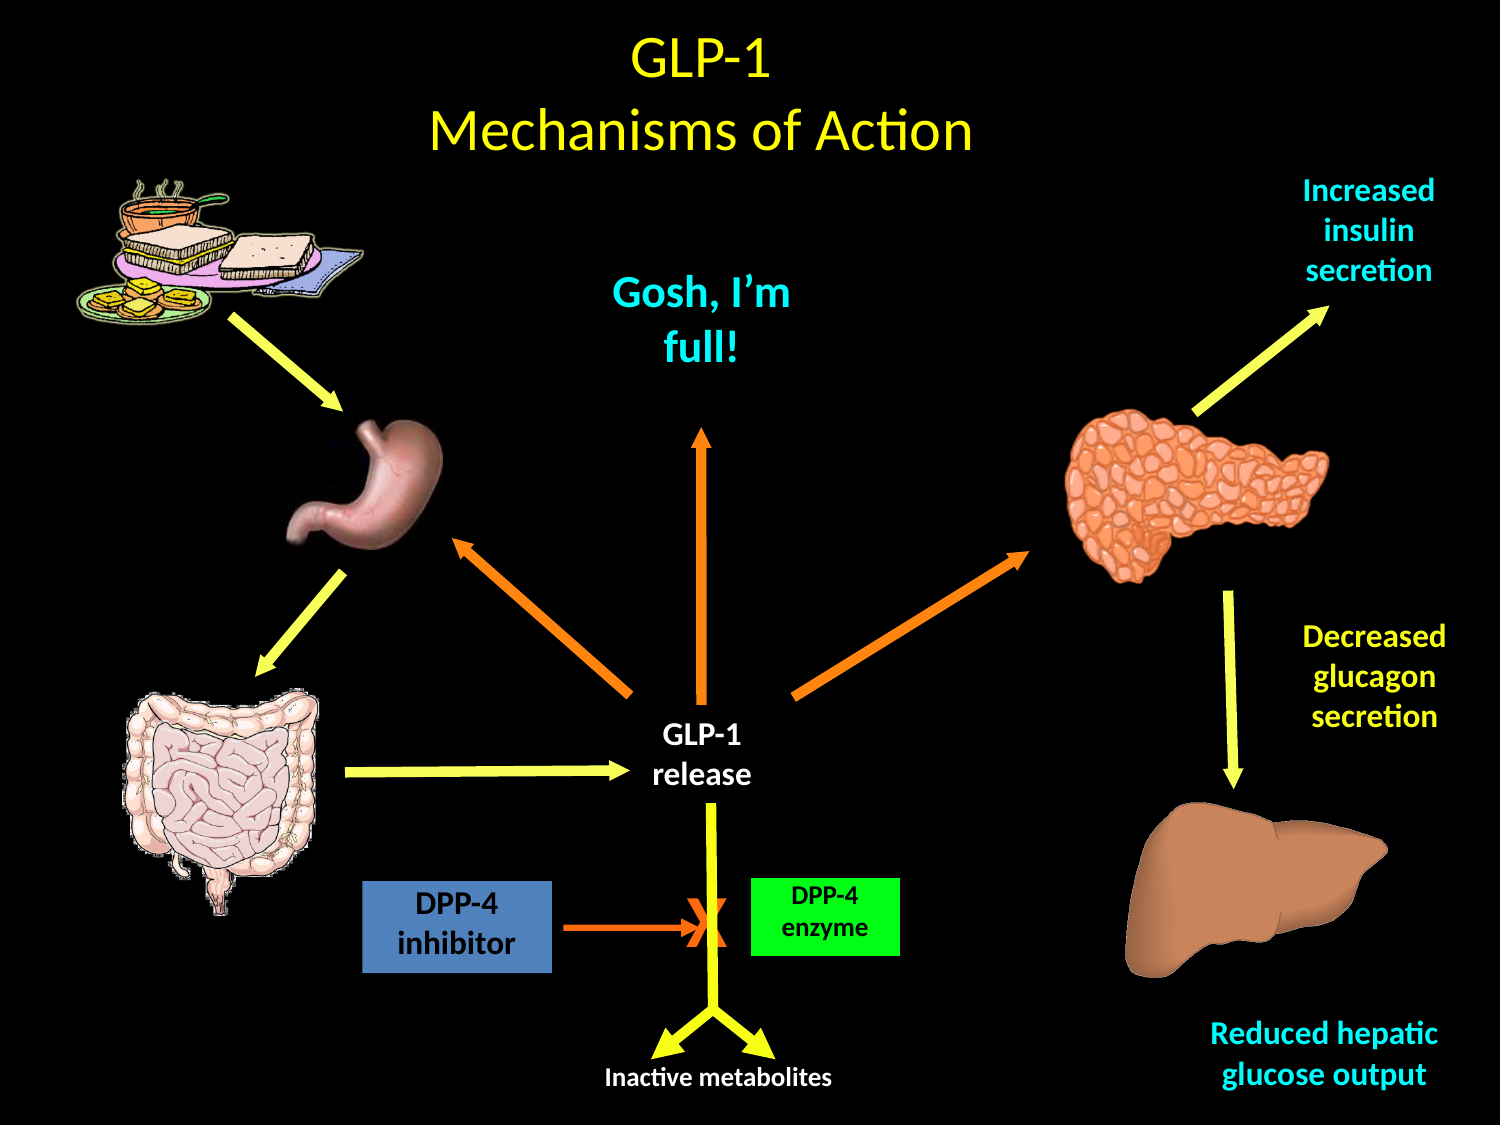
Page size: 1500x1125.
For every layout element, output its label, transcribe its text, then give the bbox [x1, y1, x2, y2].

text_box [596, 261, 793, 706]
text_box GLP-1 Mechanisms of Action [428, 17, 975, 163]
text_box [1124, 590, 1482, 1104]
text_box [574, 802, 901, 1093]
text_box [362, 872, 569, 974]
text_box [446, 712, 768, 794]
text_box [792, 167, 1465, 698]
text_box [451, 537, 591, 662]
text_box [76, 177, 443, 918]
